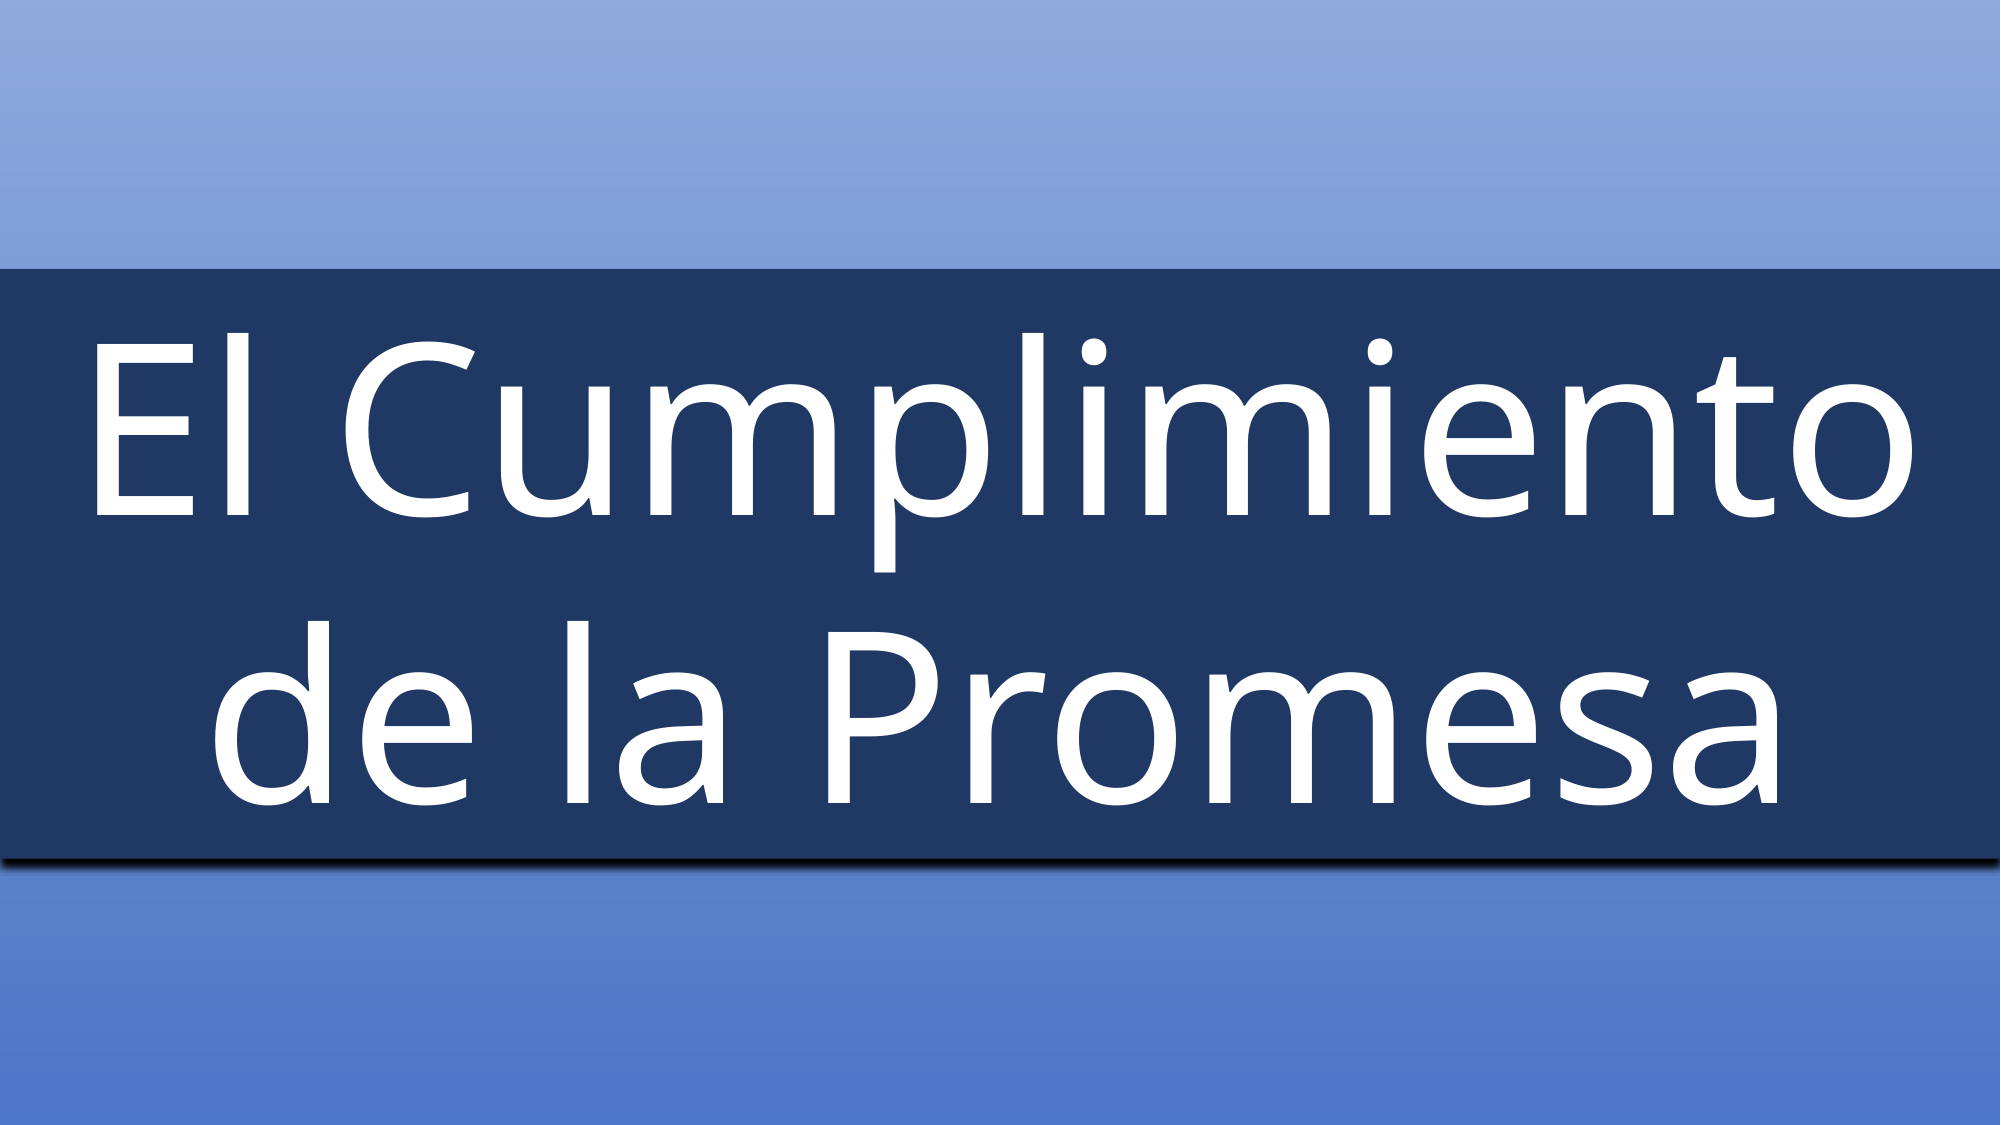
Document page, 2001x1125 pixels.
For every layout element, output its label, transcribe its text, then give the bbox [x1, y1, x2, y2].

text_box El Cumplimiento de la Promesa [0, 268, 2000, 859]
